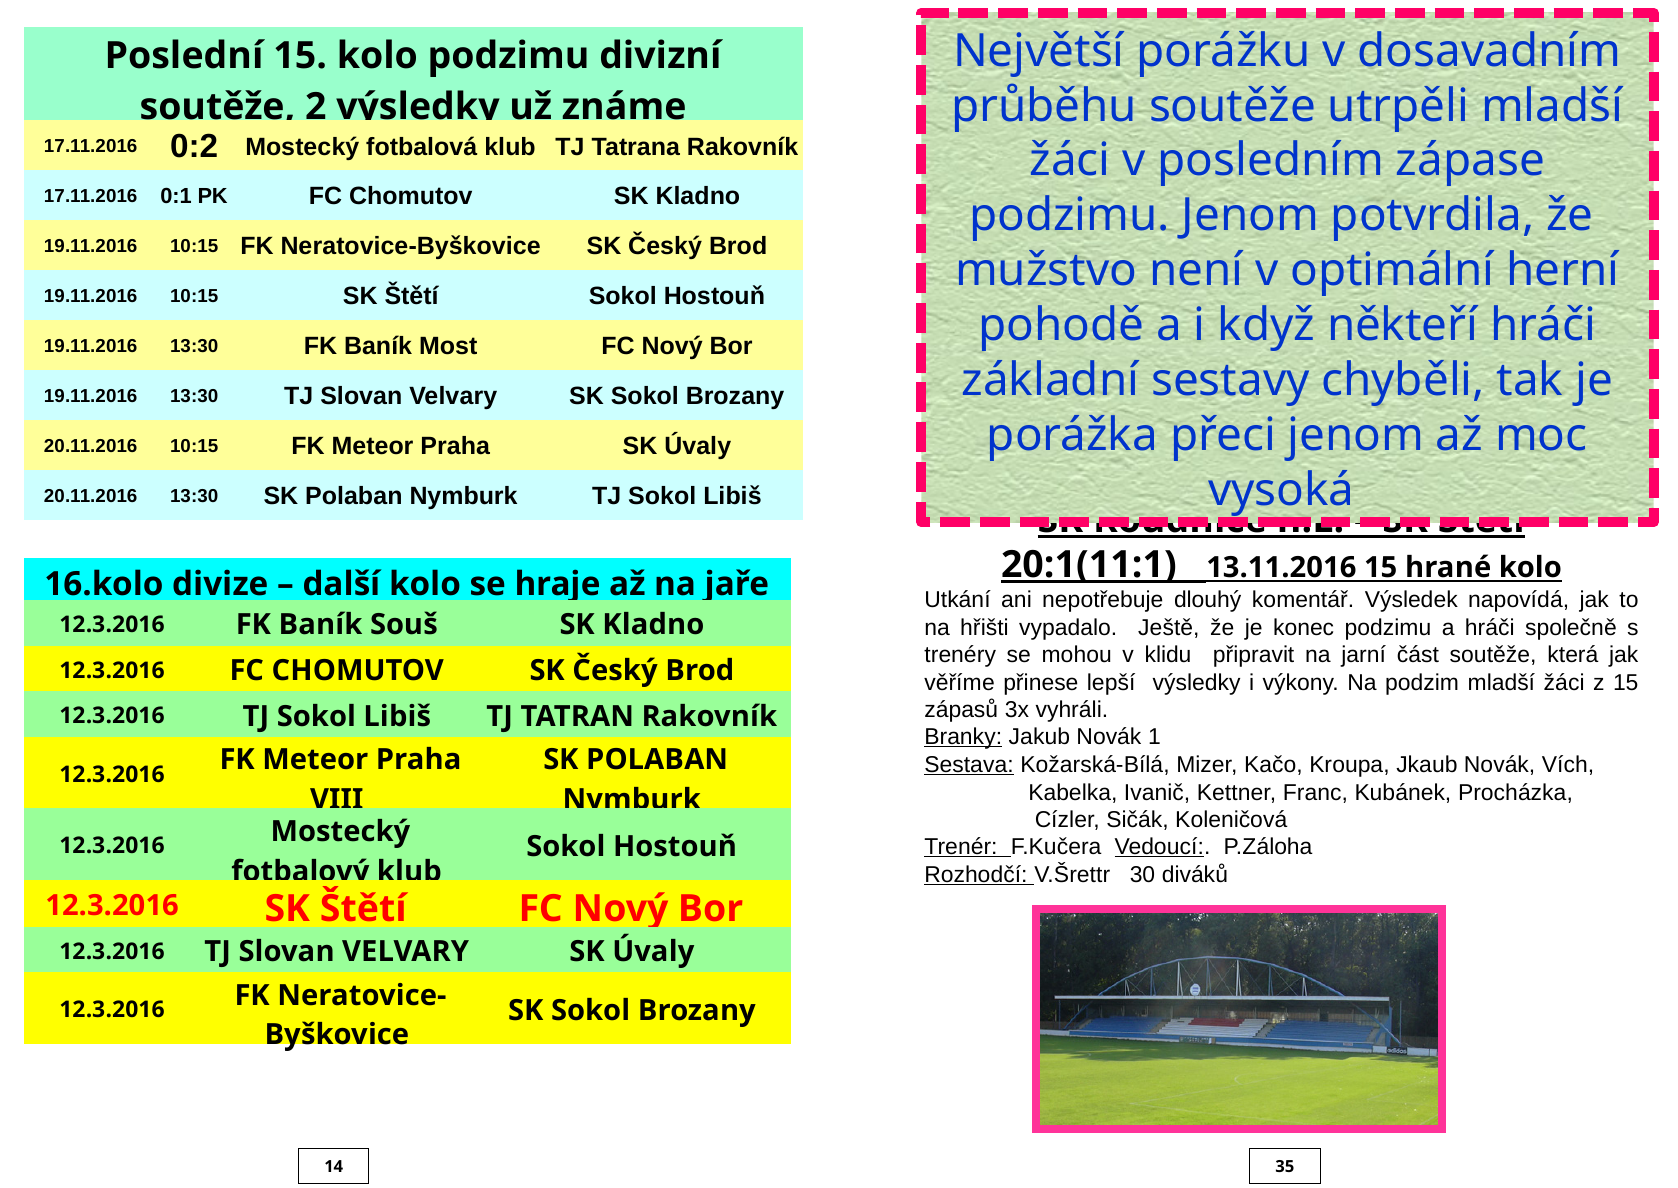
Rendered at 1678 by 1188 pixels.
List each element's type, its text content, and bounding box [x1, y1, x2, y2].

table_cell FK Meteor Praha [231, 420, 551, 470]
table_cell FC Nový Bor [480, 880, 791, 927]
table_cell FC Nový Bor [551, 320, 803, 370]
table_cell 10:15 [158, 270, 231, 320]
table_cell SK Štětí [231, 270, 551, 320]
table_header Poslední 15. kolo podzimu divizní soutěže, 2 výsledky už známe [24, 27, 803, 120]
table_cell 12.3.2016 [24, 880, 201, 927]
table_cell SK Sokol Brozany [480, 972, 791, 1044]
table_cell TJ Slovan Velvary [231, 370, 551, 420]
text_box 35 [1249, 1148, 1321, 1184]
table_cell SK Úvaly [480, 927, 791, 972]
table_cell SK Kladno [480, 600, 791, 646]
table_cell FK Neratovice-Byškovice [201, 972, 480, 1044]
table_cell Mostecký fotbalová klub [231, 120, 551, 170]
table_cell 10:15 [158, 220, 231, 270]
table_cell TJ TATRAN Rakovník [480, 691, 791, 737]
table_cell SK Úvaly [551, 420, 803, 470]
picture [1039, 912, 1439, 1126]
table_cell TJ Slovan VELVARY [201, 927, 480, 972]
table_cell SK Kladno [551, 170, 803, 220]
table_cell 17.11.2016 [24, 170, 158, 220]
table_cell 0:1 PK [158, 170, 231, 220]
table_cell Mostecký fotbalový klub [201, 808, 480, 880]
table_cell FK Neratovice-Byškovice [231, 220, 551, 270]
table_cell FK Meteor Praha VIII [201, 737, 480, 808]
table_cell 17.11.2016 [24, 120, 158, 170]
table_cell 20.11.2016 [24, 420, 158, 470]
table_cell SK Sokol Brozany [551, 370, 803, 420]
table_cell 10:15 [158, 420, 231, 470]
table_cell 0:2 [158, 120, 231, 170]
table_cell 12.3.2016 [24, 737, 201, 808]
table_cell 12.3.2016 [24, 691, 201, 737]
table_cell 19.11.2016 [24, 370, 158, 420]
table_cell SK Český Brod [551, 220, 803, 270]
table_cell TJ Sokol Libiš [201, 691, 480, 737]
table_cell 13:30 [158, 320, 231, 370]
table_cell Sokol Hostouň [480, 808, 791, 880]
table_cell Sokol Hostouň [551, 270, 803, 320]
table_cell SK Český Brod [480, 646, 791, 691]
table_cell 12.3.2016 [24, 927, 201, 972]
table_cell 20.11.2016 [24, 470, 158, 520]
table_cell FC Chomutov [231, 170, 551, 220]
table_cell TJ Sokol Libiš [551, 470, 803, 520]
text_box SK Roudnice n.L. – SK Štětí 20:1(11:1) 13.11.2016 15 hrané kolo Utkání ani nepotřebuje dlouhý komentář. Výsledek napovídá, jak to na hřišti vypadalo. Ještě, že je konec podzimu a hráči společně s trenéry se mohou v klidu připravit na jarní část soutěže, která jak věříme přinese lepší výsledky i výkony. Na podzim mladší žáci z 15 zápasů 3x vyhráli. Branky: Jakub Novák 1 Sestava: Kožarská-Bílá, Mizer, Kačo, Kroupa, Jkaub Novák, Vích, Kabelka, Ivanič, Kettner, Franc, Kubánek, Procházka, Cízler, Sičák, Koleničová Trenér: F.Kučera Vedoucí:. P.Záloha Rozhodčí: V.Šrettr 30 diváků [909, 487, 1654, 895]
table_cell FK Baník Souš [201, 600, 480, 646]
table_cell 13:30 [158, 470, 231, 520]
text_box Největší porážku v dosavadním průběhu soutěže utrpěli mladší žáci v posledním zápase podzimu. Jenom potvrdila, že mužstvo není v optimální herní pohodě a i když někteří hráči základní sestavy chyběli, tak je porážka přeci jenom až moc vysoká [921, 12, 1654, 523]
table_cell SK Štětí [201, 880, 480, 927]
table_cell 12.3.2016 [24, 646, 201, 691]
table_cell FC CHOMUTOV [201, 646, 480, 691]
table_cell 19.11.2016 [24, 320, 158, 370]
table_cell SK POLABAN Nymburk [480, 737, 791, 808]
table_cell 12.3.2016 [24, 972, 201, 1044]
table_cell FK Baník Most [231, 320, 551, 370]
text_box 14 [298, 1148, 369, 1184]
table_cell 19.11.2016 [24, 270, 158, 320]
table_header 16.kolo divize – další kolo se hraje až na jaře [24, 558, 791, 600]
table_cell SK Polaban Nymburk [231, 470, 551, 520]
table_cell TJ Tatrana Rakovník [551, 120, 803, 170]
table_cell 19.11.2016 [24, 220, 158, 270]
table_cell 12.3.2016 [24, 600, 201, 646]
table_cell 13:30 [158, 370, 231, 420]
table_cell 12.3.2016 [24, 808, 201, 880]
